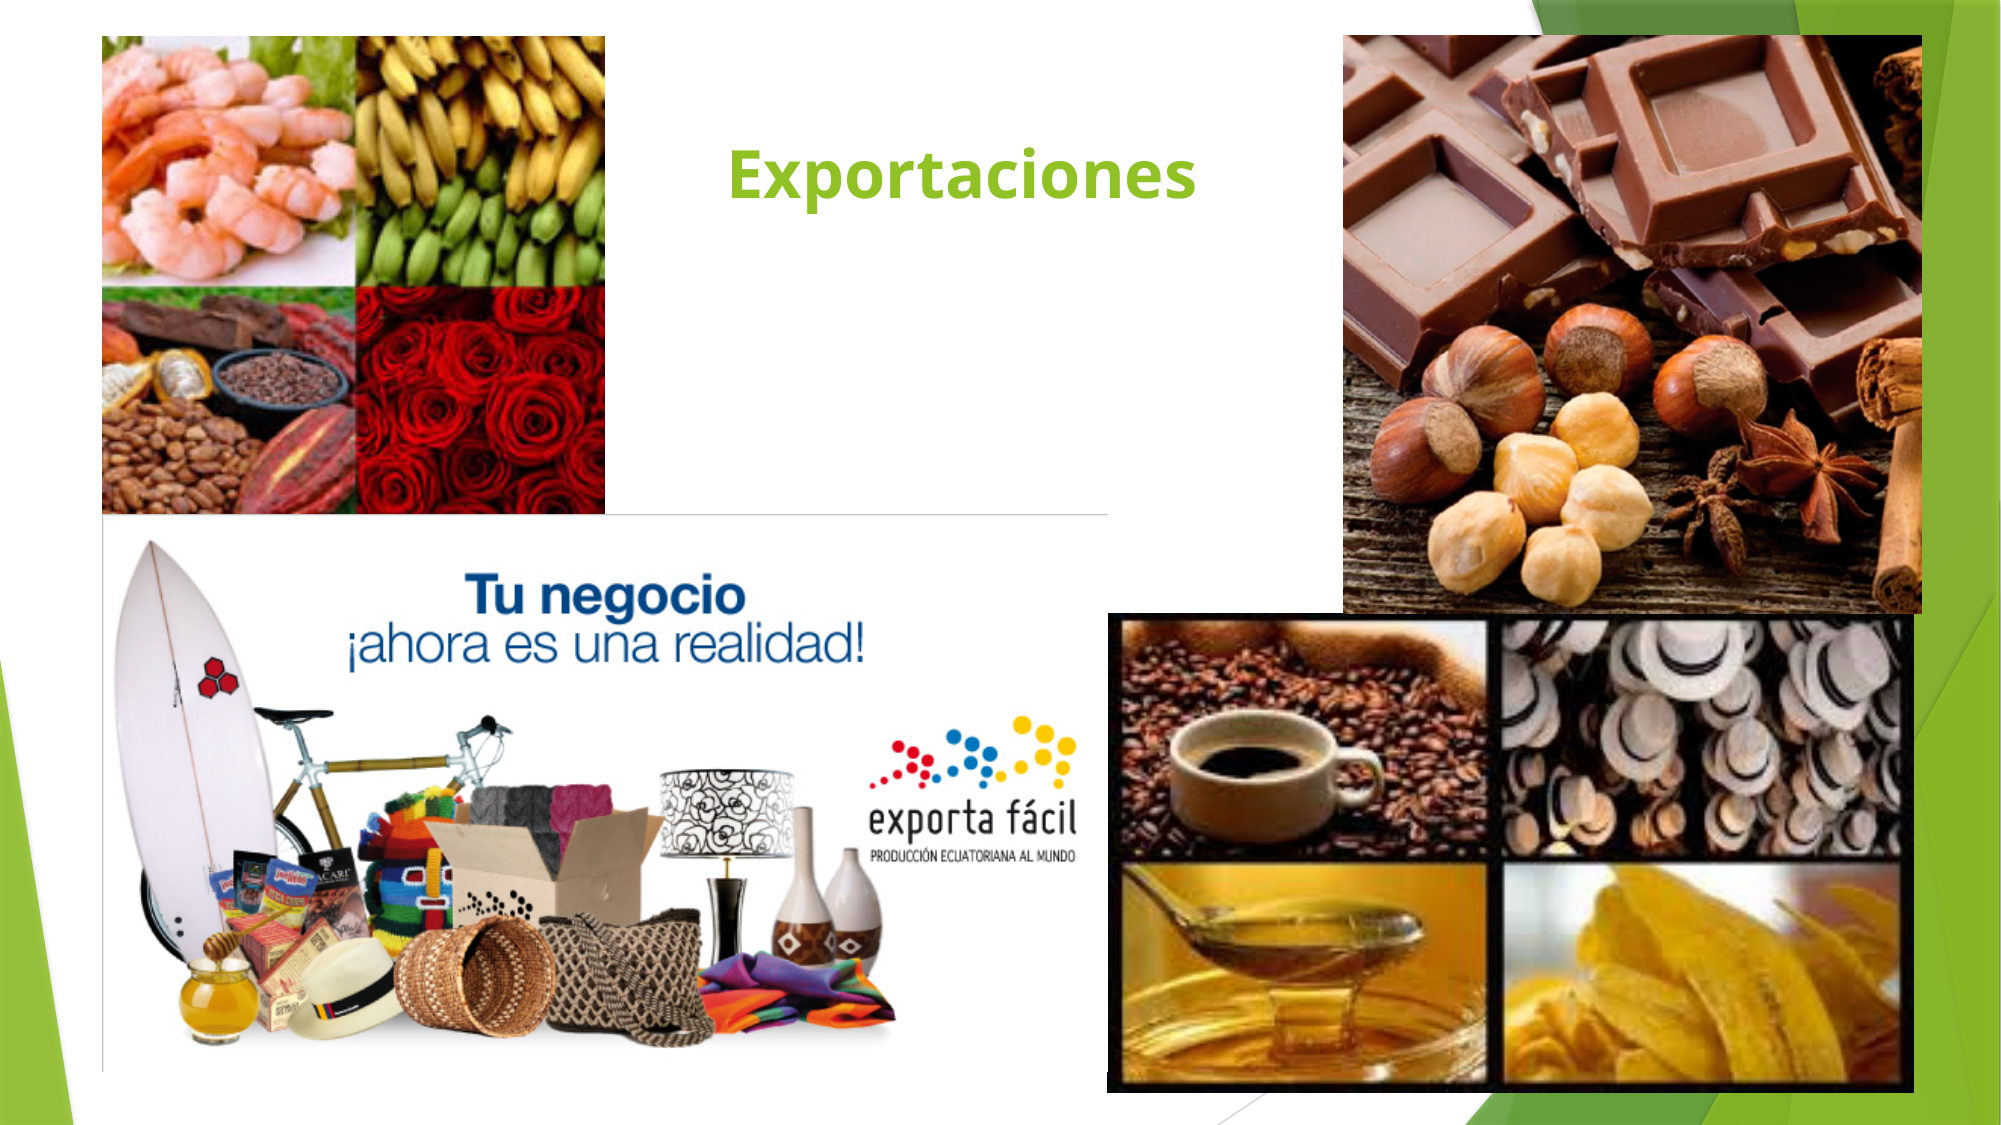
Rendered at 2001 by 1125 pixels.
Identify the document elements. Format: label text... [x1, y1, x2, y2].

picture [102, 35, 1922, 1093]
title Exportaciones [610, 123, 1338, 341]
